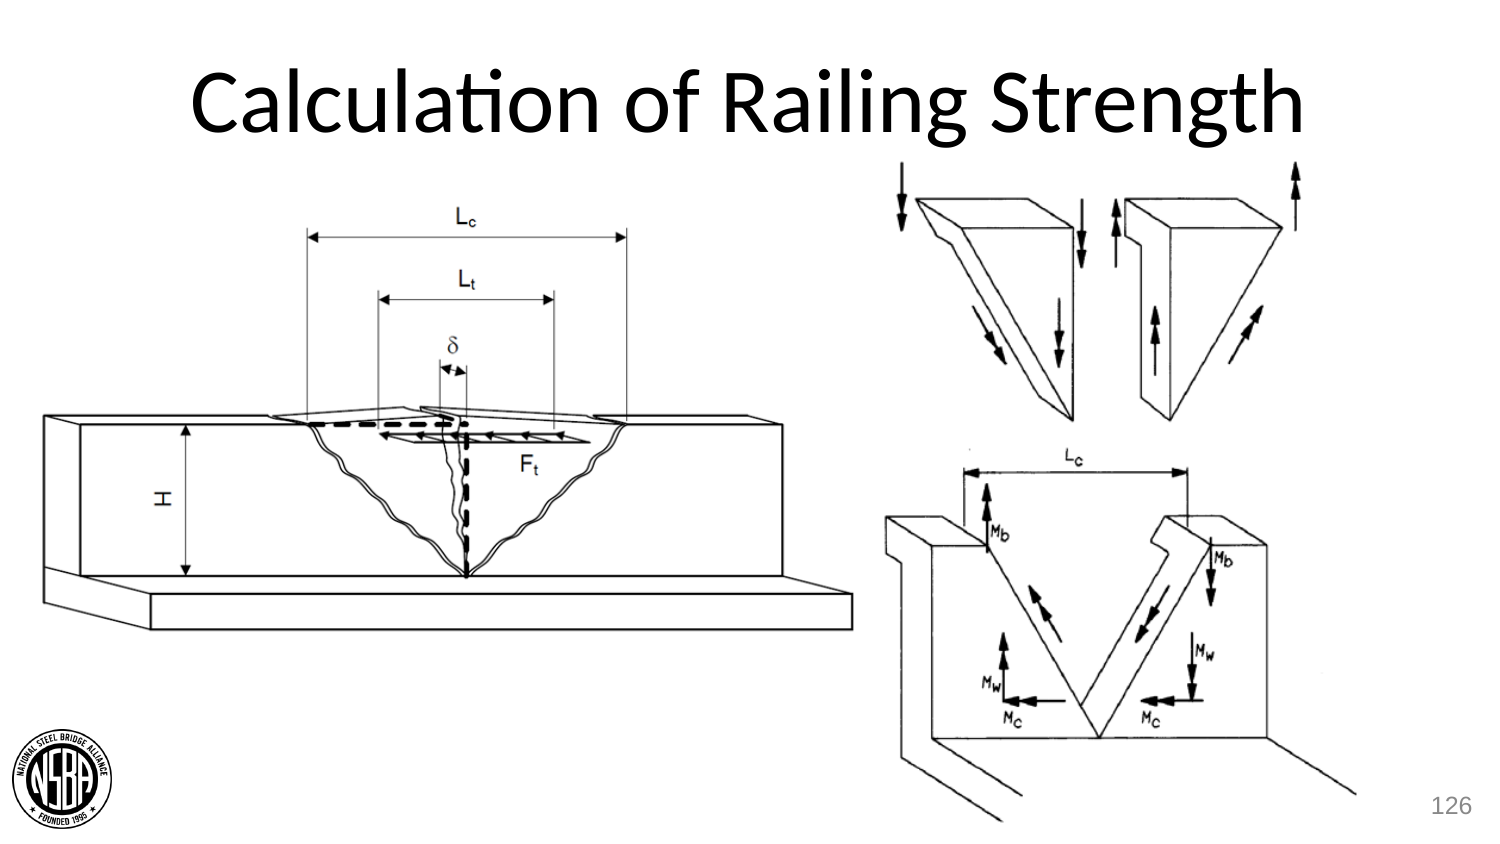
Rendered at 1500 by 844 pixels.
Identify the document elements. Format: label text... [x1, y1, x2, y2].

picture [12, 729, 112, 829]
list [862, 156, 1378, 844]
slide_number 126 [1382, 782, 1488, 828]
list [8, 196, 880, 648]
title Calculation of Railing Strength [75, 33, 1425, 175]
